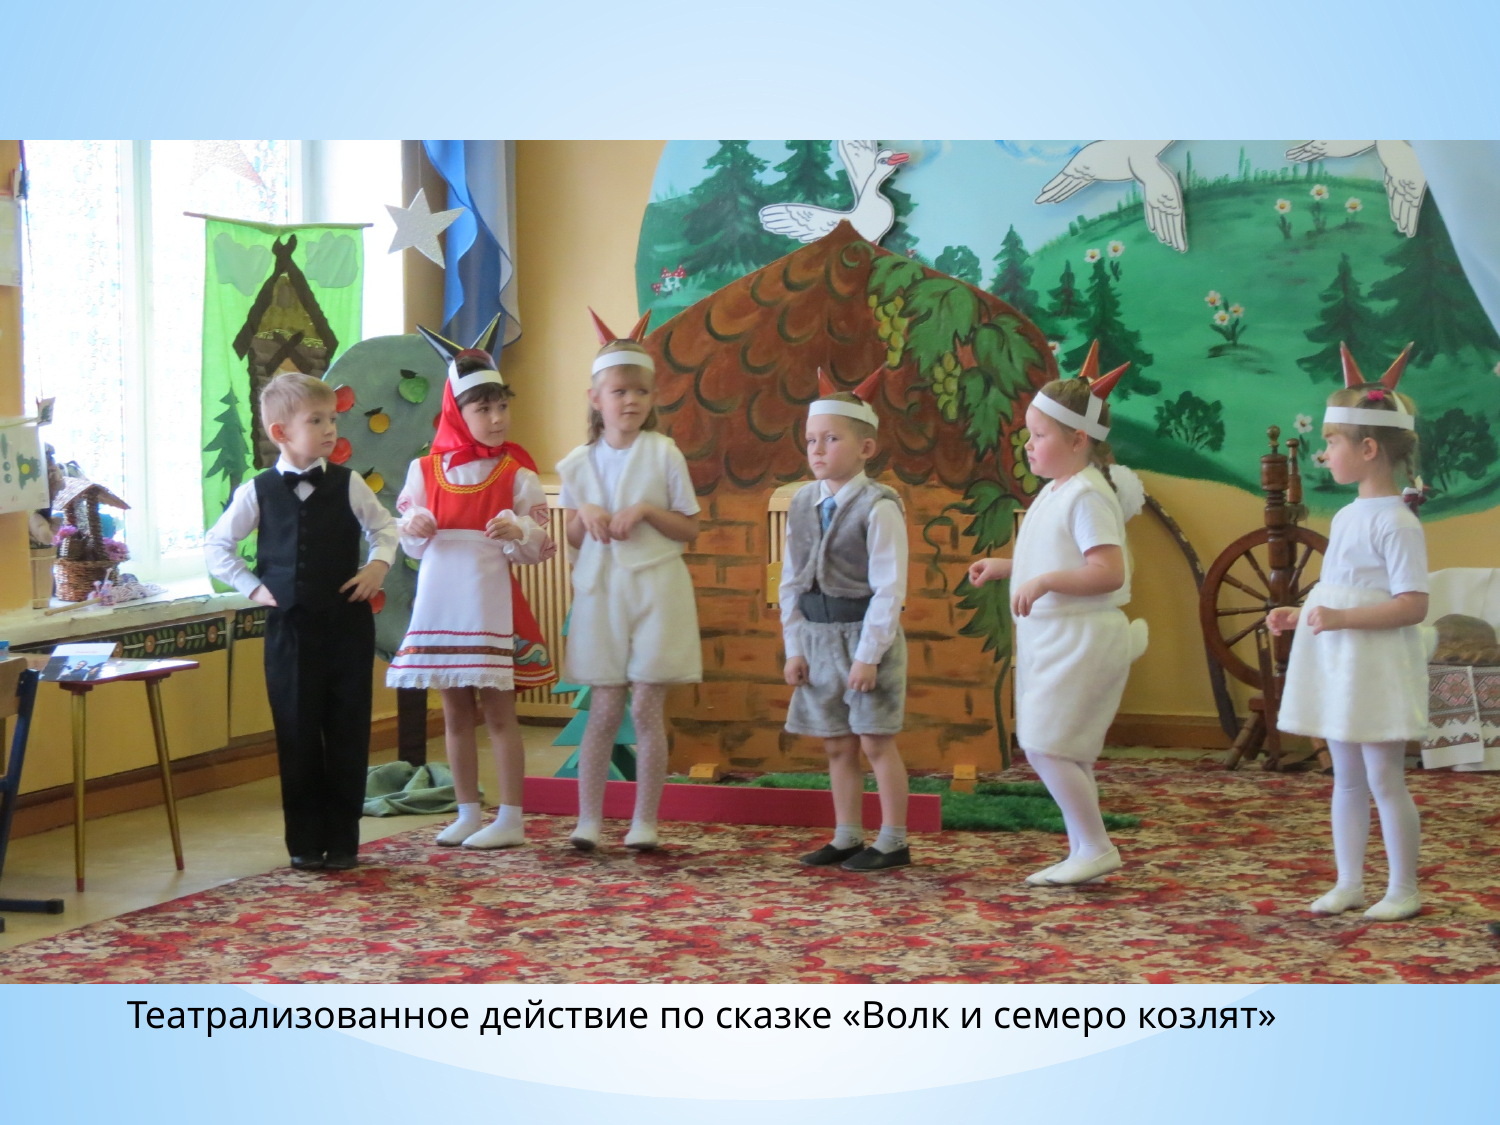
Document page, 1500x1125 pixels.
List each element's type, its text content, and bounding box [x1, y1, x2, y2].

picture [0, 140, 1500, 985]
text_box Театрализованное действие по сказке «Волк и семеро козлят» [112, 994, 1388, 1044]
